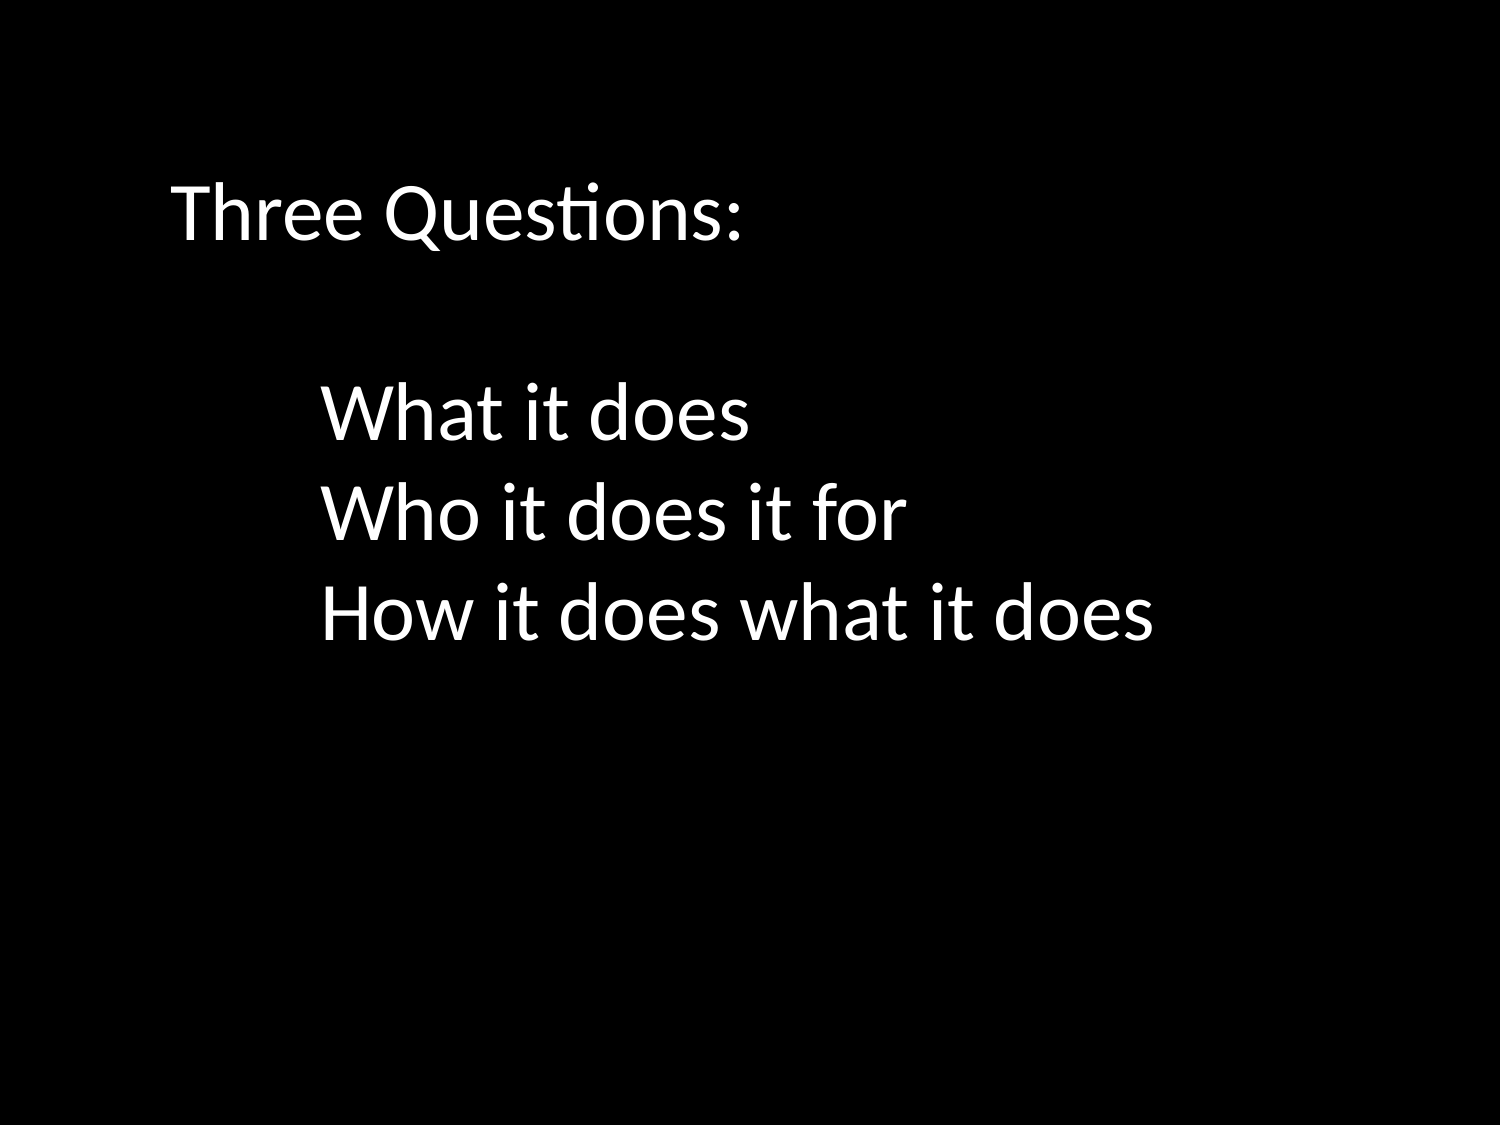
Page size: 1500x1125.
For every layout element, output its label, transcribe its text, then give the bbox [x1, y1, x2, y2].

text_box Three Questions: What it does Who it does it for How it does what it does [155, 149, 1172, 665]
